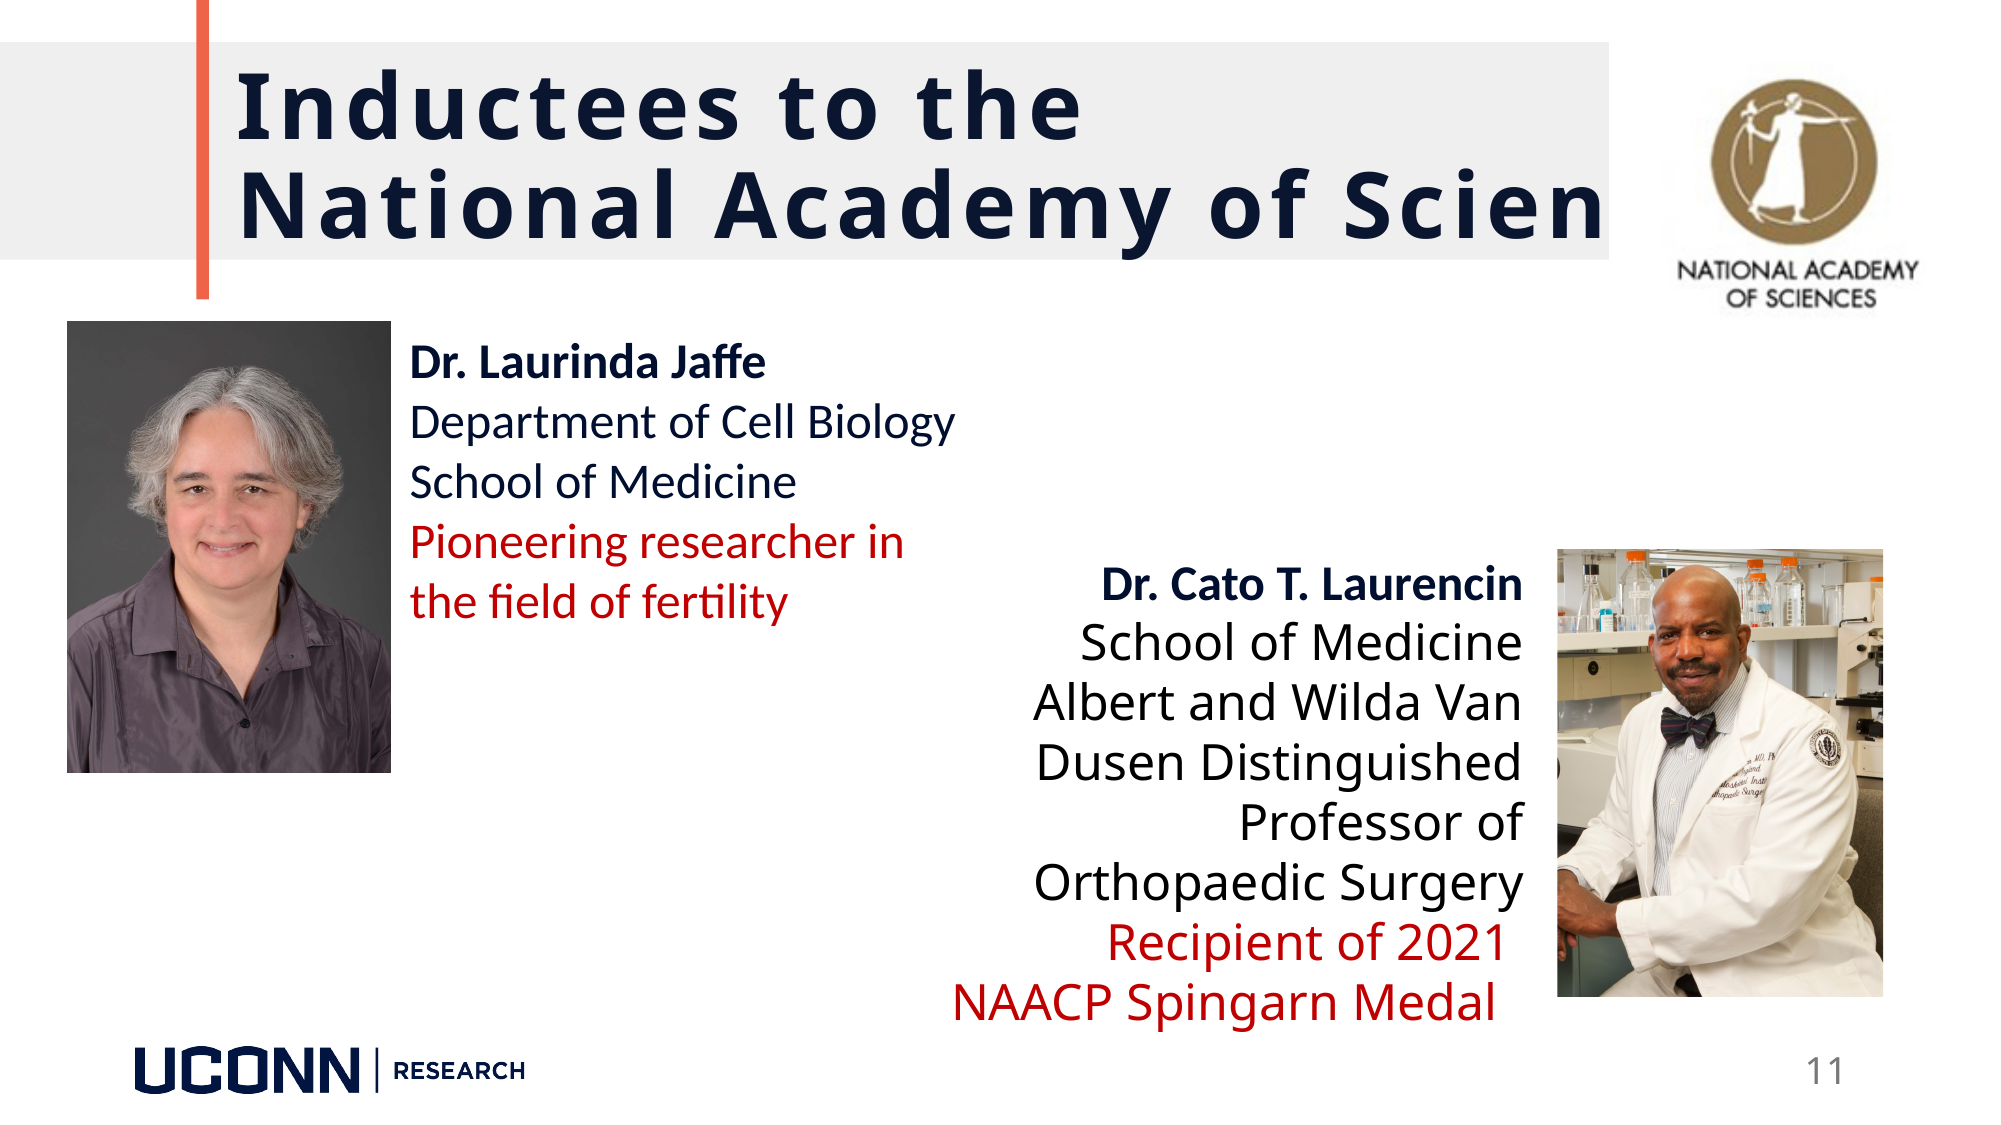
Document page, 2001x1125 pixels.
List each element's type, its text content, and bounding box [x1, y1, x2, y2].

picture [67, 321, 391, 774]
text_box Dr. Laurinda Jaffe Department of Cell Biology School of Medicine Pioneering researcher in the field of fertility [394, 321, 992, 696]
text_box Dr. Cato T. Laurencin School of Medicine Albert and Wilda Van Dusen Distinguished Professor of Orthopaedic Surgery Recipient of 2021 NAACP Spingarn Medal [929, 542, 1539, 1038]
title Inductees to the National Academy of Sciences [221, 50, 1609, 268]
picture [135, 1046, 526, 1094]
slide_number 11 [1412, 1042, 1863, 1103]
picture [1557, 549, 1884, 997]
picture [1609, 35, 1983, 355]
